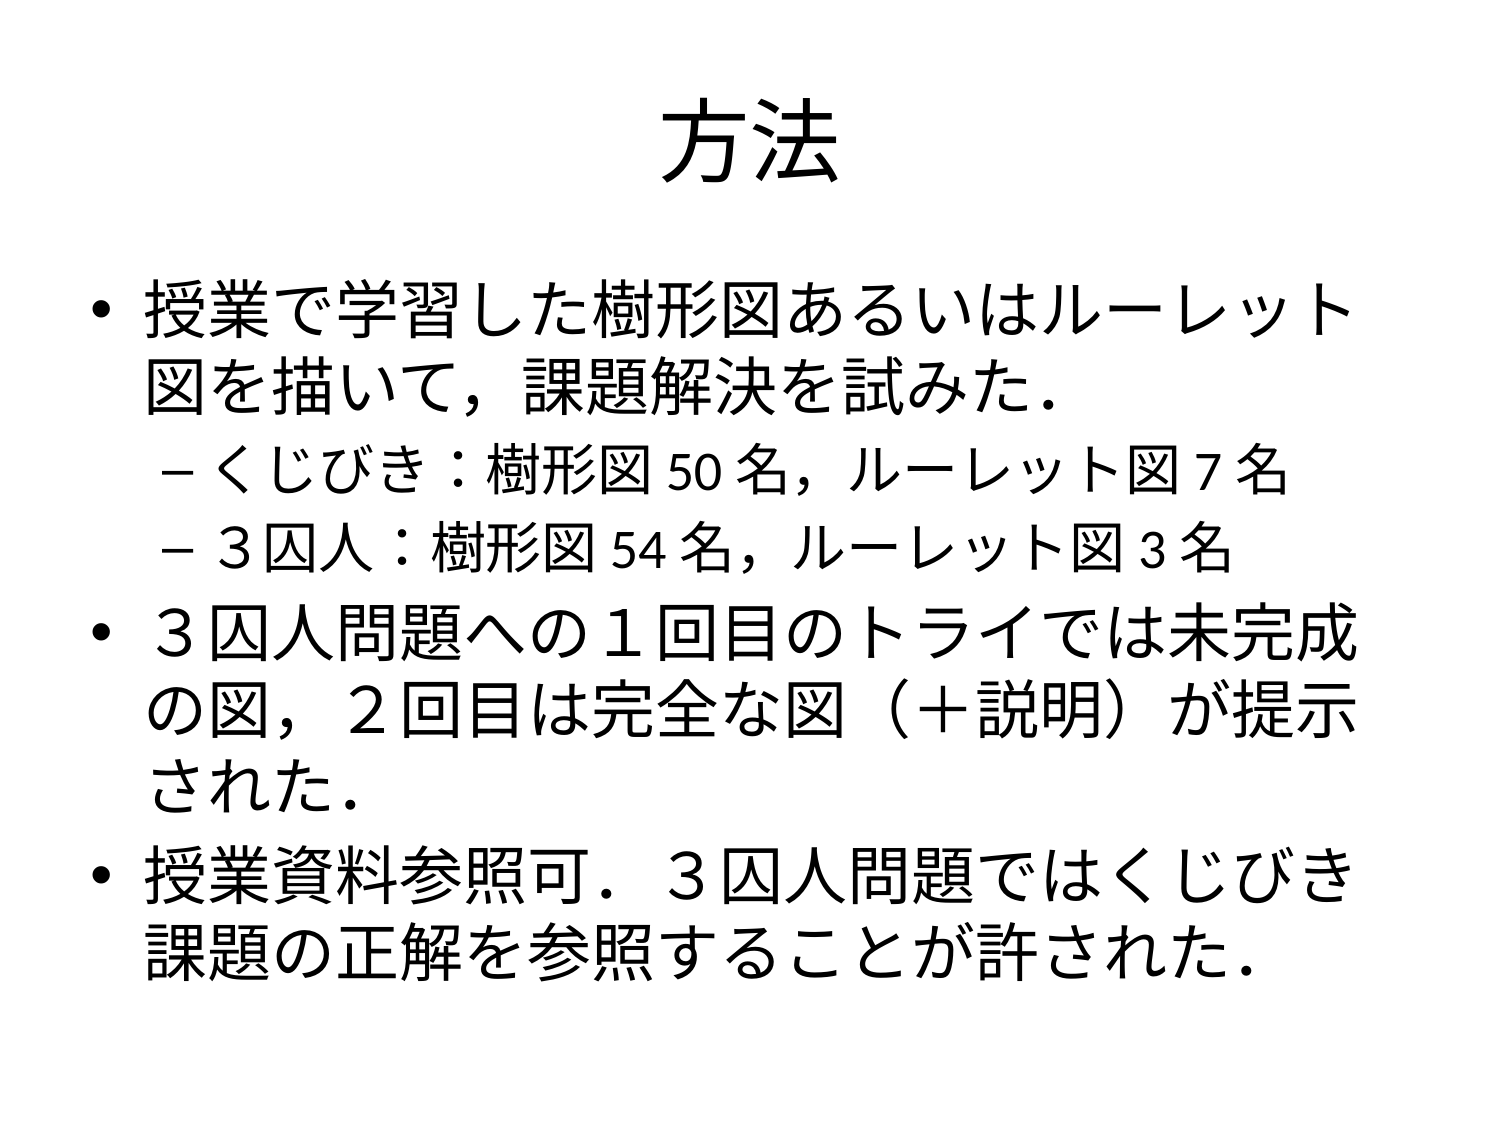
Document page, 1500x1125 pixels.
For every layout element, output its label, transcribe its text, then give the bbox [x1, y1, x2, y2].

list 授業で学習した樹形図あるいはルーレット図を描いて，課題解決を試みた． くじびき：樹形図50名，ルーレット図7名 ３囚人：樹形図54名，ルーレット図3名 ３囚人問題への１回目のトライでは未完成の図，２回目は完全な図（＋説明）が提示された． 授業資料参照可．３囚人問題ではくじびき課題の正解を参照することが許された． [75, 262, 1425, 1005]
title 方法 [75, 45, 1425, 233]
